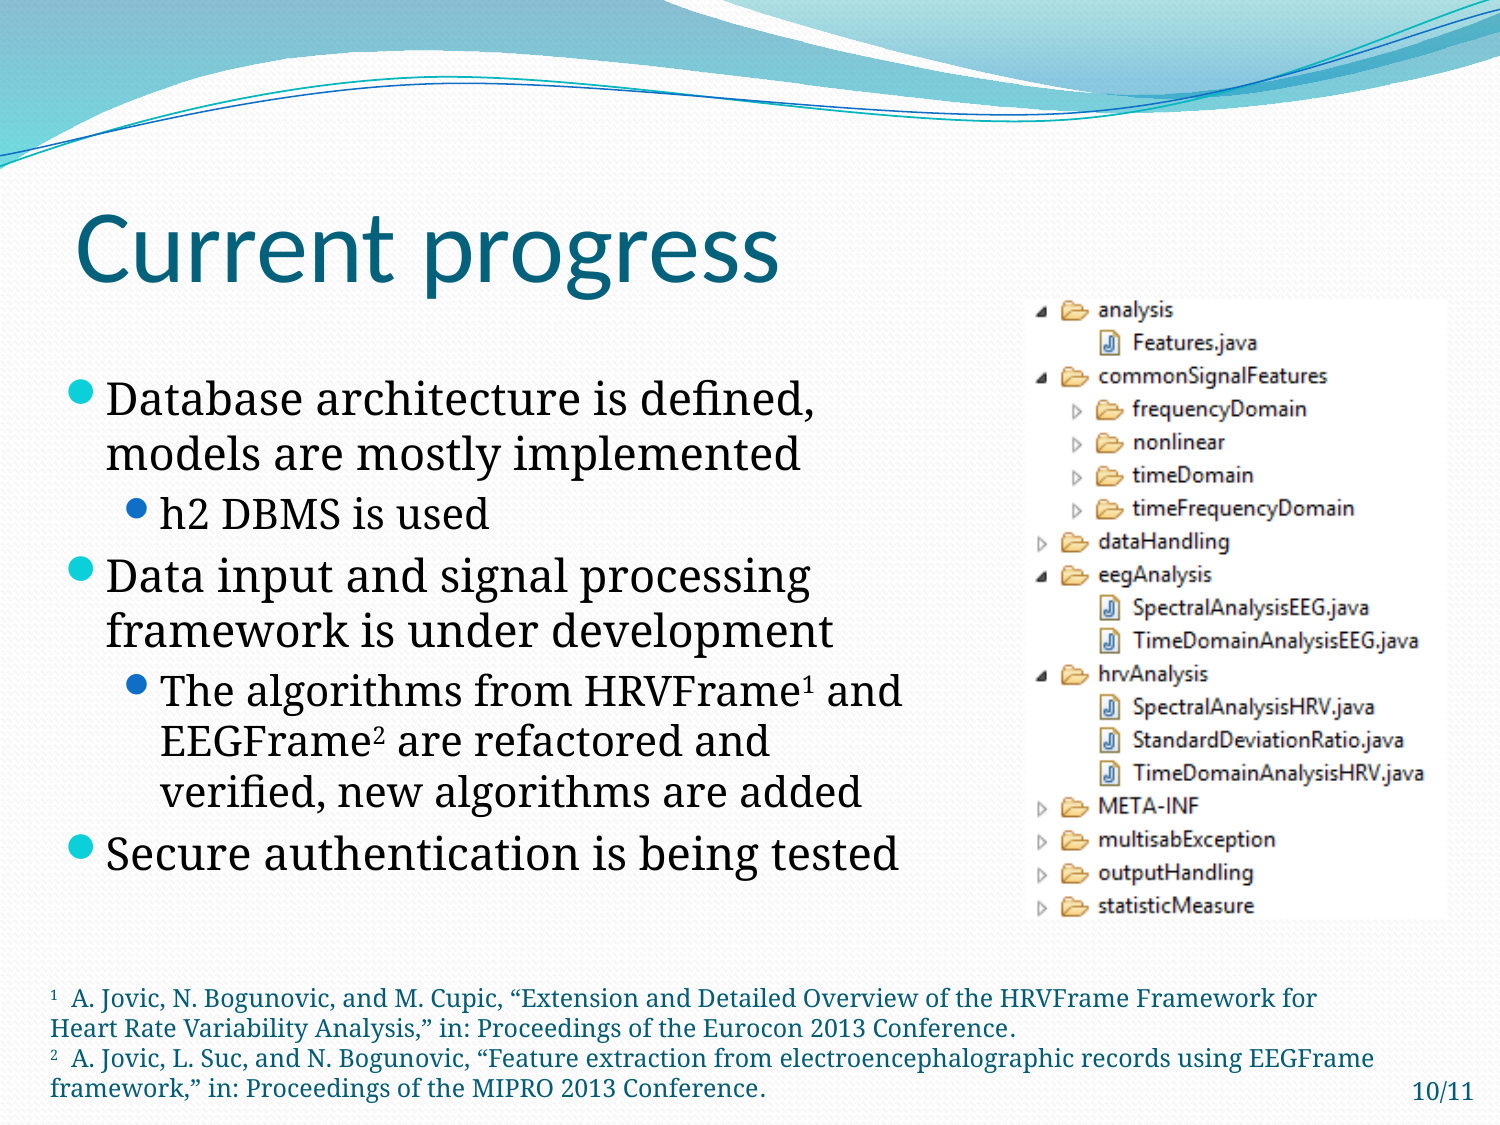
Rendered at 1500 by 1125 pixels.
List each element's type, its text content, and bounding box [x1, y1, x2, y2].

list Database architecture is defined, models are mostly implemented h2 DBMS is used Data input and signal processing framework is under development The algorithms from HRVFrame1 and EEGFrame2 are refactored and verified, new algorithms are added Secure authentication is being tested [50, 362, 938, 925]
slide_number 10/11 [1350, 1050, 1475, 1110]
title Current progress [75, 115, 1425, 303]
picture [1024, 299, 1448, 919]
footer 1 A. Jovic, N. Bogunovic, and M. Cupic, “Extension and Detailed Overview of the HRVFrame Framework for Heart Rate Variability Analysis,” in: Proceedings of the Eurocon 2013 Conference. 2 A. Jovic, L. Suc, and N. Bogunovic, “Feature extraction from electroencephalographic records using EEGFrame framework,” in: Proceedings of the MIPRO 2013 Conference. [50, 975, 1388, 1103]
